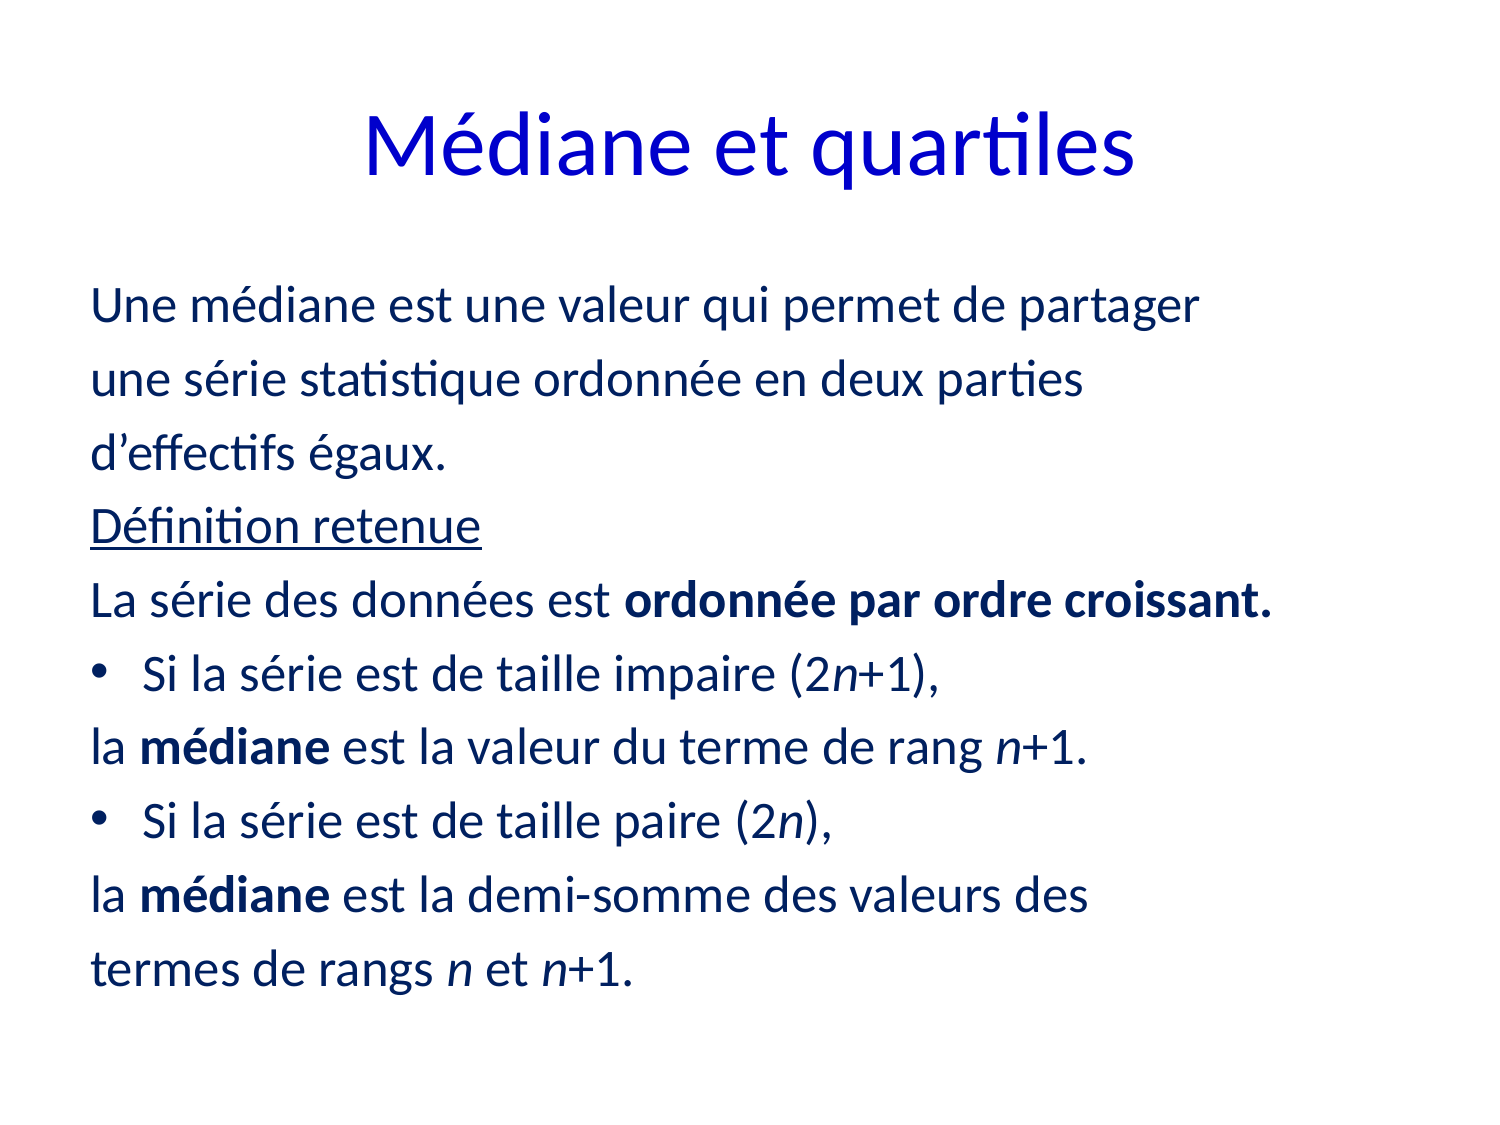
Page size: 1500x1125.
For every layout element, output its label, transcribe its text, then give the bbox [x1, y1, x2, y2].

list Une médiane est une valeur qui permet de partager une série statistique ordonnée en deux parties d’effectifs égaux. Définition retenue La série des données est ordonnée par ordre croissant. Si la série est de taille impaire (2n+1), la médiane est la valeur du terme de rang n+1. Si la série est de taille paire (2n), la médiane est la demi-somme des valeurs des termes de rangs n et n+1. [75, 262, 1425, 1005]
title Médiane et quartiles [75, 45, 1425, 233]
